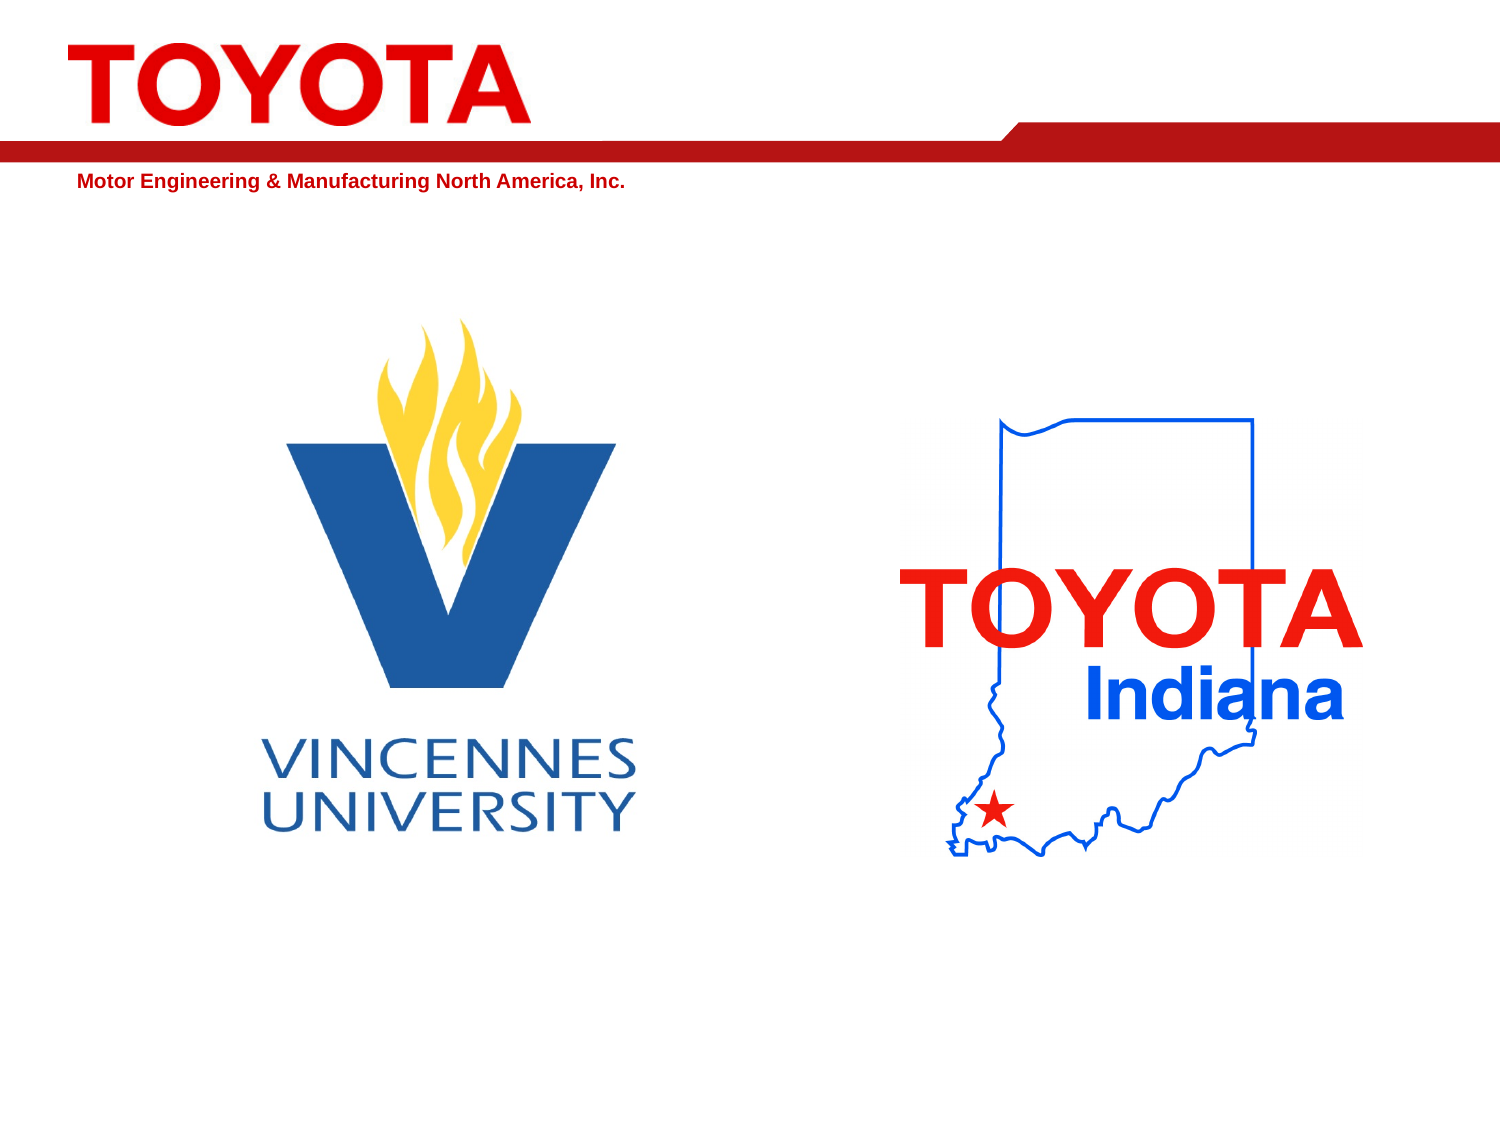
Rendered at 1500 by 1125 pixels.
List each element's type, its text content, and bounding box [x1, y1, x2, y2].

picture [243, 312, 659, 861]
picture [899, 418, 1363, 857]
text_box Motor Engineering & Manufacturing North America, Inc. [62, 163, 663, 200]
text_box [0, 122, 1500, 163]
picture [68, 42, 532, 126]
